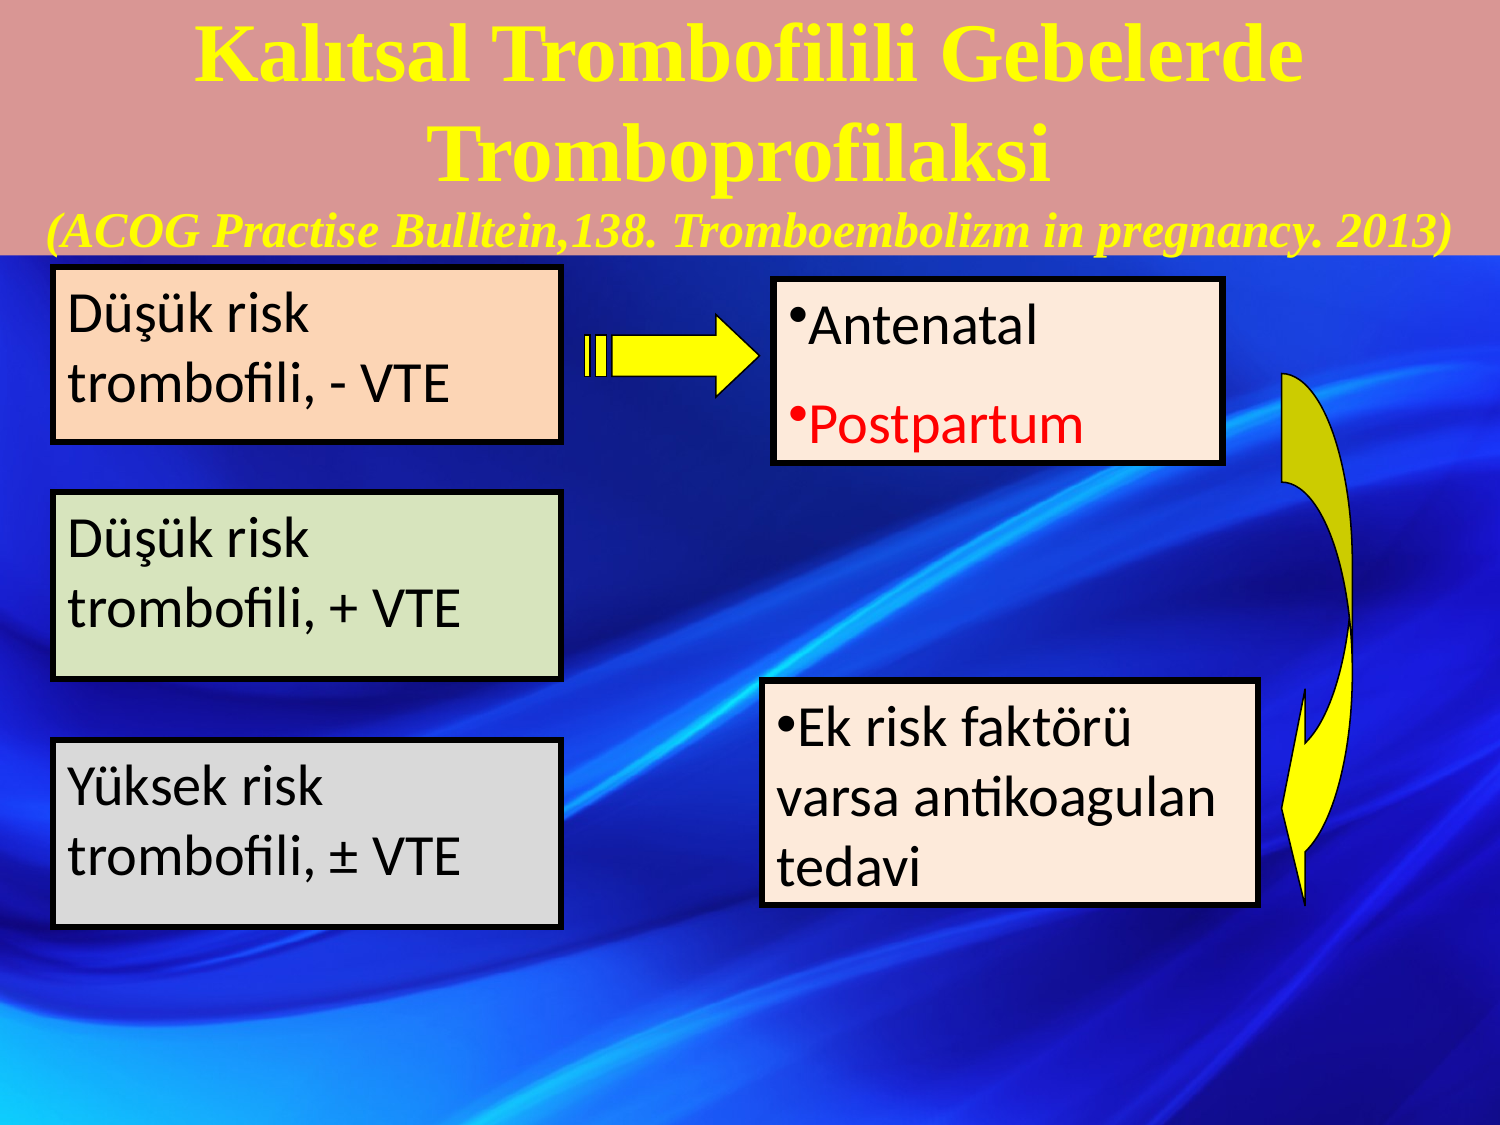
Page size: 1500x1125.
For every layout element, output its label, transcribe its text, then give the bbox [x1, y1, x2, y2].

text_box [611, 314, 760, 398]
text_box Ek risk faktörü varsa antikoagulan tedavi [761, 680, 1258, 906]
text_box Düşük risk trombofili, + VTE [53, 491, 562, 680]
text_box Antenatal Postpartum [773, 278, 1223, 463]
picture [144, 1088, 153, 1094]
text_box Düşük risk trombofili, - VTE [53, 267, 562, 443]
text_box [1281, 373, 1353, 907]
text_box [584, 335, 591, 377]
text_box [595, 335, 607, 377]
text_box Yüksek risk trombofili, ± VTE [53, 739, 562, 928]
title Kalıtsal Trombofilili Gebelerde Tromboprofilaksi (ACOG Practise Bulltein,138. Tromboembolizm in pregnancy. 2013) [0, 0, 1500, 256]
picture [0, 256, 1500, 1125]
